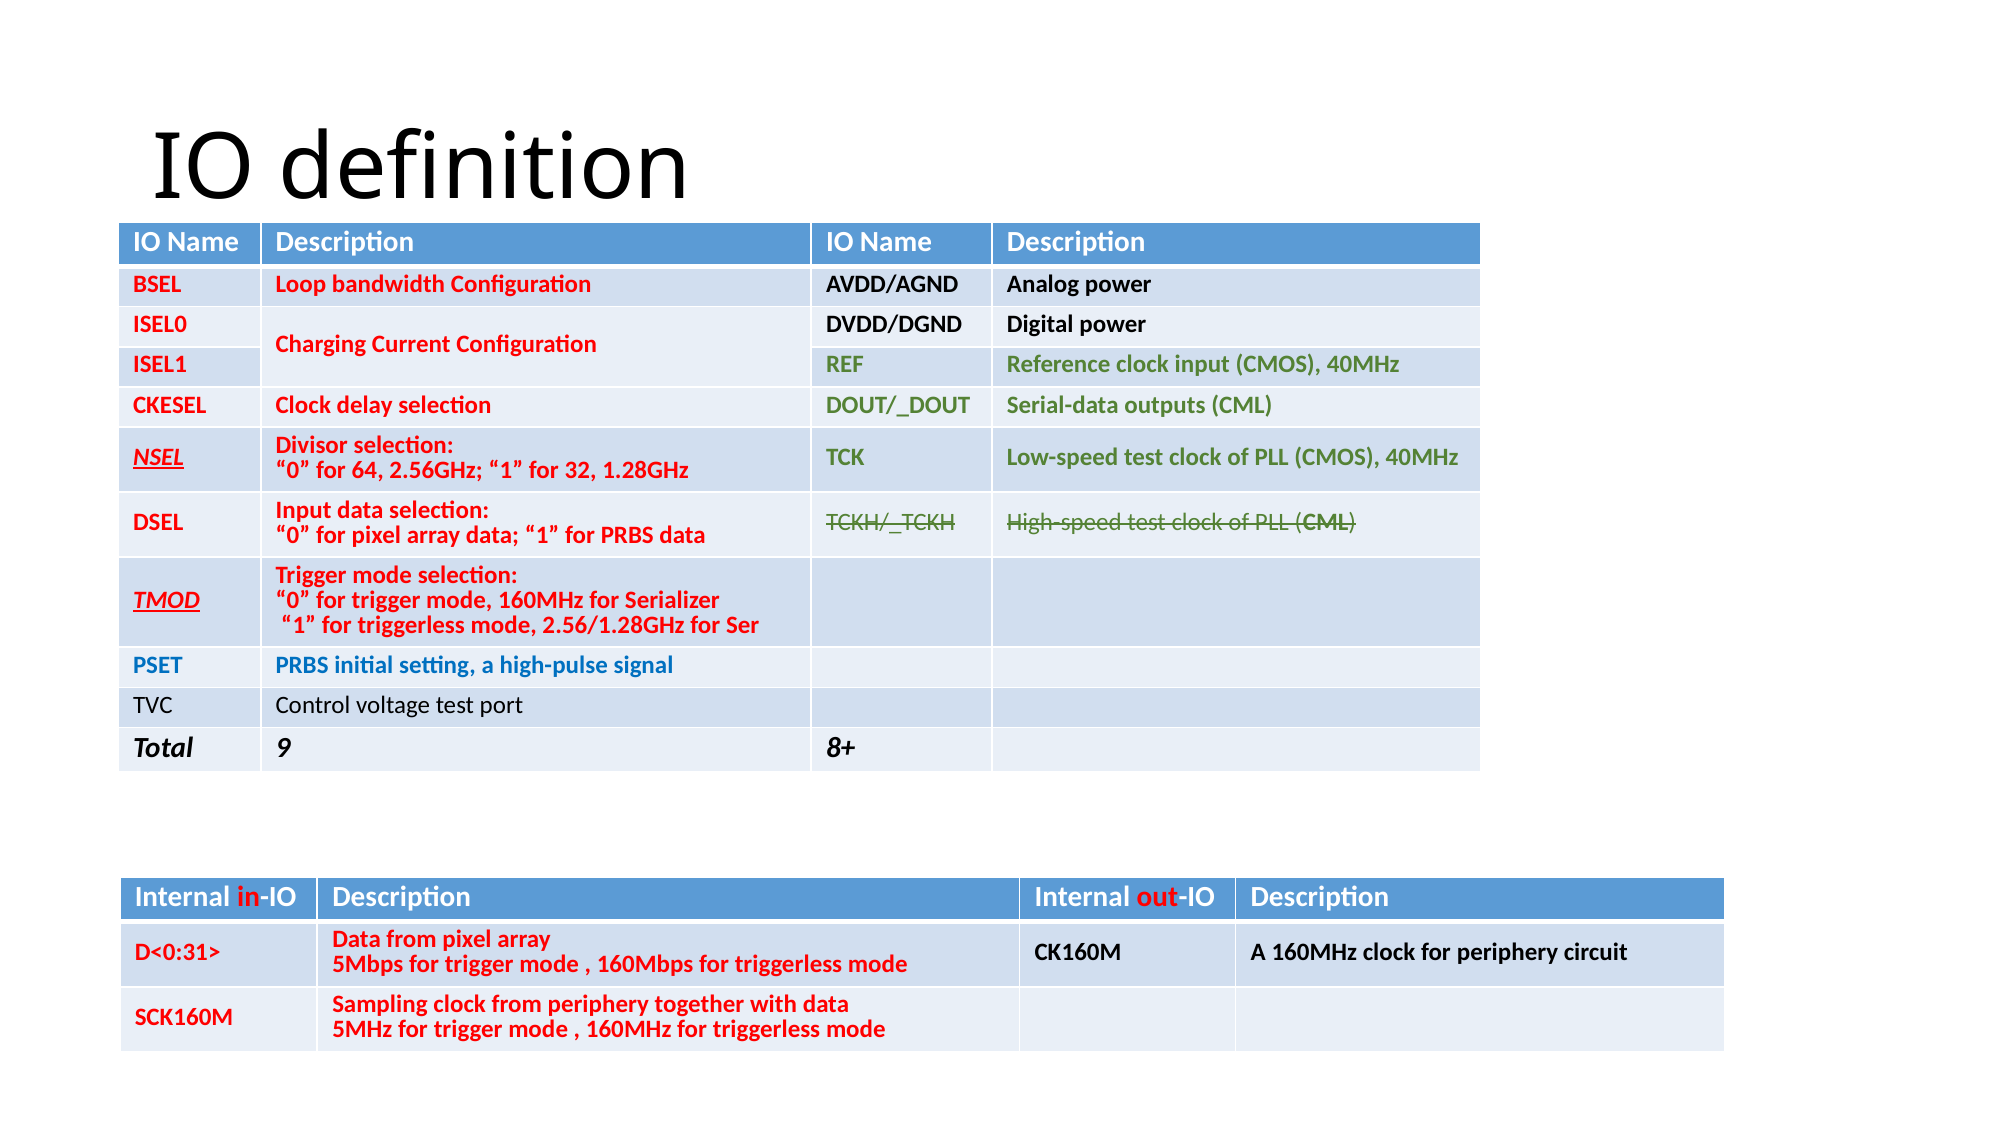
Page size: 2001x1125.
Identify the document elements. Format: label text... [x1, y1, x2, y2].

table_cell Loop bandwidth Configuration [262, 269, 810, 306]
table_cell NSEL [119, 428, 260, 491]
table_header IO Name [119, 223, 260, 264]
table_cell Serial-data outputs (CML) [993, 388, 1480, 426]
table_cell Total [119, 728, 260, 771]
table_cell Divisor selection: “0” for 64, 2.56GHz; “1” for 32, 1.28GHz [262, 428, 810, 491]
table_cell [1020, 988, 1235, 1051]
table_cell TMOD [119, 558, 260, 646]
table_cell ISEL0 [119, 307, 260, 346]
table_cell Digital power [993, 307, 1480, 346]
table_cell ISEL1 [119, 348, 260, 386]
table_cell Input data selection: “0” for pixel array data; “1” for PRBS data [262, 493, 810, 556]
table_header Description [1236, 878, 1724, 919]
table_header IO Name [812, 223, 991, 264]
table_cell [812, 688, 991, 727]
table_cell Control voltage test port [262, 688, 810, 727]
table_header Description [318, 878, 1019, 919]
table_cell Charging Current Configuration [262, 307, 810, 386]
table_cell REF [812, 348, 991, 386]
table_cell TCKH/_TCKH [812, 493, 991, 556]
table_cell [993, 728, 1480, 771]
table_header Internal in-IO [121, 878, 316, 919]
table_cell [812, 648, 991, 687]
table_cell [993, 688, 1480, 727]
table_cell A 160MHz clock for periphery circuit [1236, 924, 1724, 986]
table_cell TVC [119, 688, 260, 727]
table_header Description [262, 223, 810, 264]
table_cell [993, 558, 1480, 646]
table_cell Low-speed test clock of PLL (CMOS), 40MHz [993, 428, 1480, 491]
table_cell SCK160M [121, 988, 316, 1051]
table_cell [1236, 988, 1724, 1051]
table_cell Reference clock input (CMOS), 40MHz [993, 348, 1480, 386]
title IO definition [137, 59, 1863, 278]
table_cell 8+ [812, 728, 991, 771]
table_cell AVDD/AGND [812, 269, 991, 306]
table_cell [812, 558, 991, 646]
table_cell 9 [262, 728, 810, 771]
table_cell DOUT/_DOUT [812, 388, 991, 426]
table_cell TCK [812, 428, 991, 491]
table_cell Data from pixel array 5Mbps for trigger mode , 160Mbps for triggerless mode [318, 924, 1019, 986]
table_cell CK160M [1020, 924, 1235, 986]
table_cell BSEL [119, 269, 260, 306]
table_cell Sampling clock from periphery together with data 5MHz for trigger mode , 160MHz for triggerless mode [318, 988, 1019, 1051]
table_cell Trigger mode selection: “0” for trigger mode, 160MHz for Serializer “1” for triggerless mode, 2.56/1.28GHz for Ser [262, 558, 810, 646]
table_cell PSET [119, 648, 260, 687]
table_cell High-speed test clock of PLL (CML) [993, 493, 1480, 556]
table_cell [993, 648, 1480, 687]
table_cell CKESEL [119, 388, 260, 426]
table_cell DVDD/DGND [812, 307, 991, 346]
table_header Description [993, 223, 1480, 264]
table_cell DSEL [119, 493, 260, 556]
table_cell Clock delay selection [262, 388, 810, 426]
table_cell PRBS initial setting, a high-pulse signal [262, 648, 810, 687]
table_header Internal out-IO [1020, 878, 1235, 919]
table_cell D<0:31> [121, 924, 316, 986]
table_cell Analog power [993, 269, 1480, 306]
